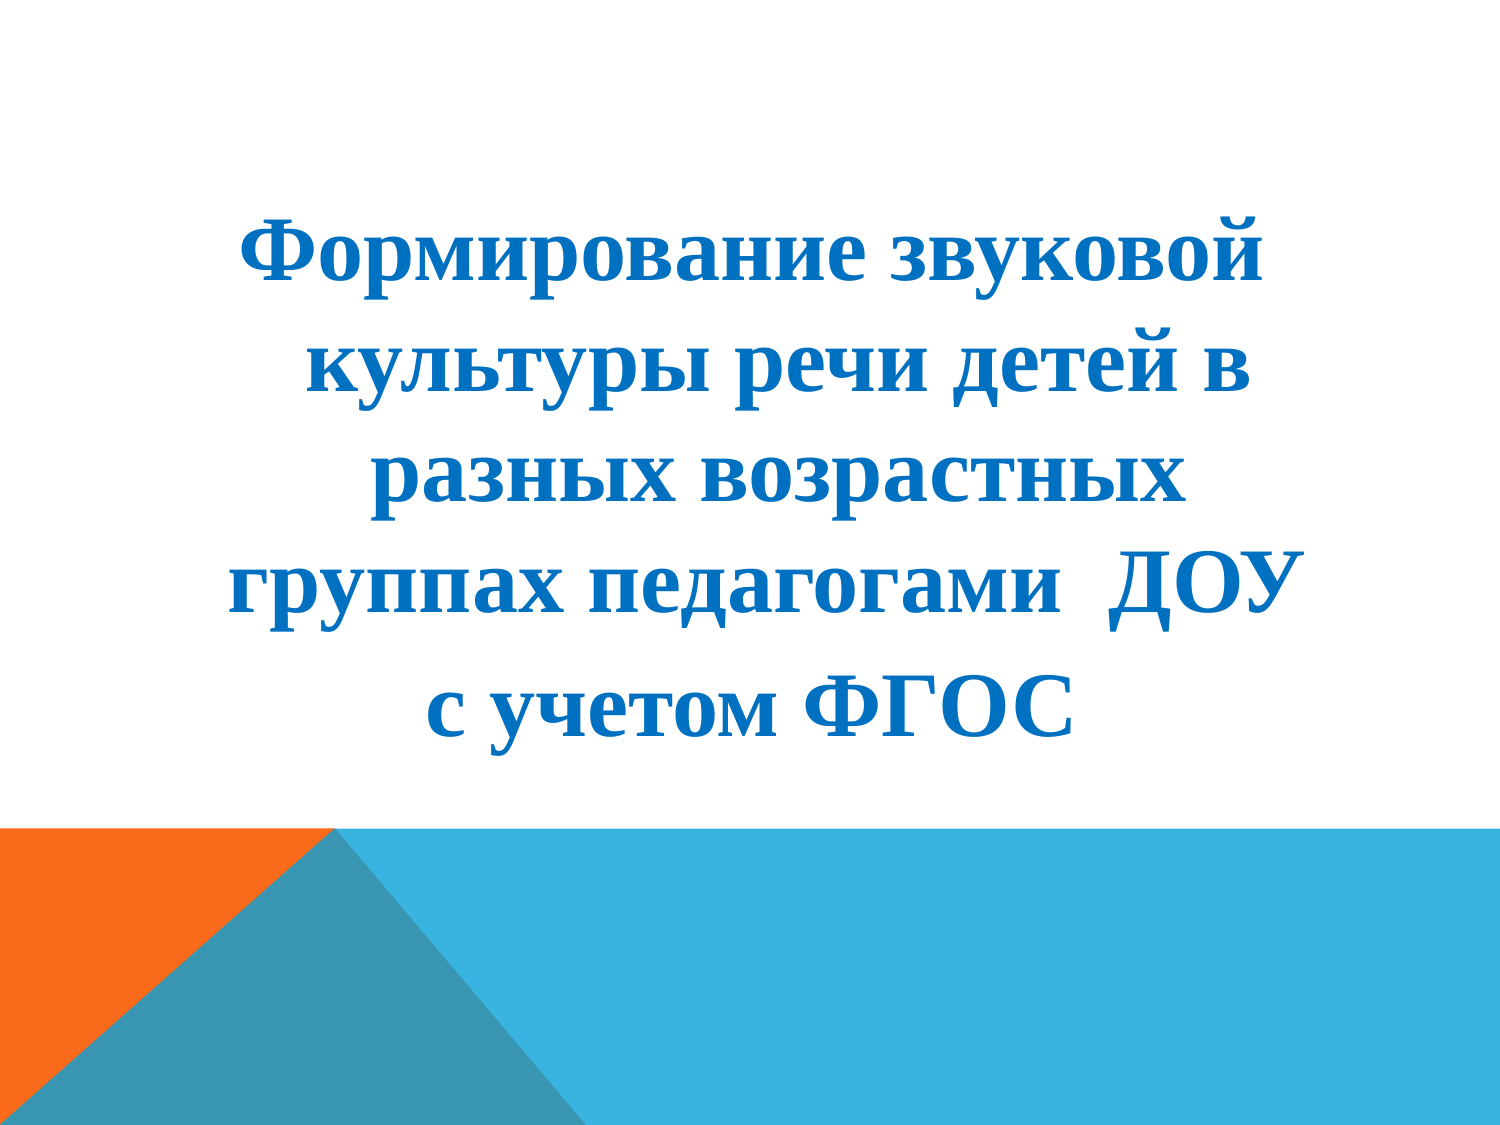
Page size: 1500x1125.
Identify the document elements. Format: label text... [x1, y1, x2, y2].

list Формирование звуковой культуры речи детей в разных возрастных группах педагогами ДОУ с учетом ФГОС [135, 180, 1369, 768]
